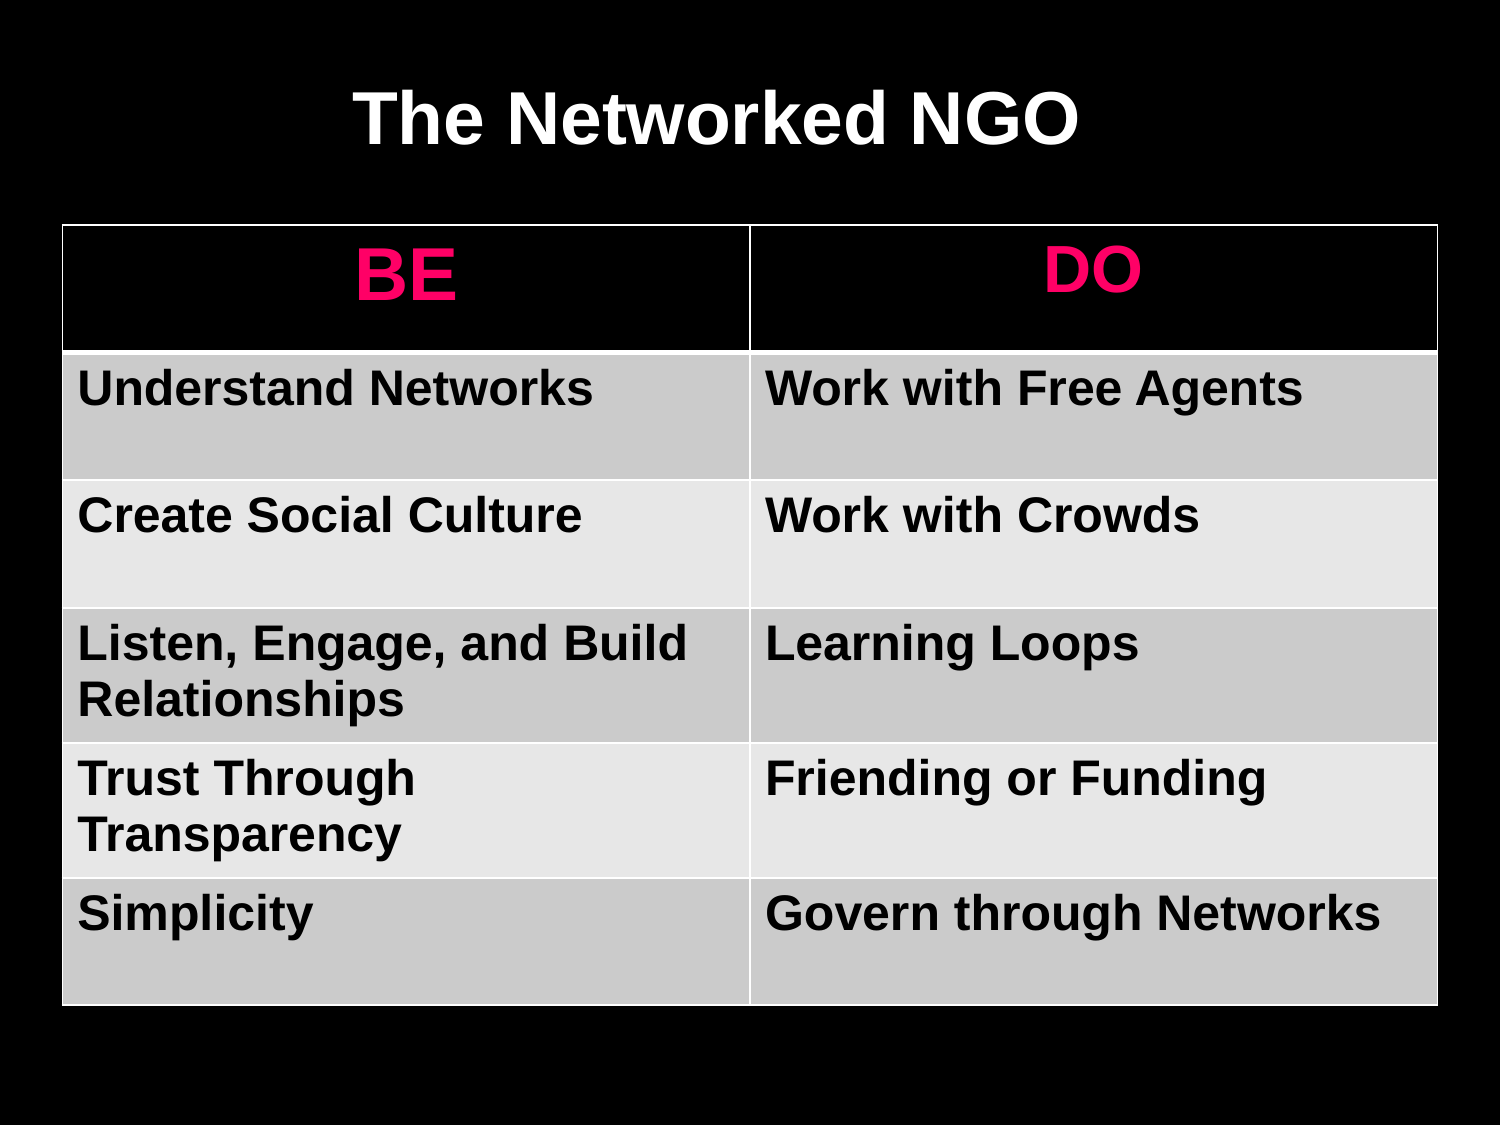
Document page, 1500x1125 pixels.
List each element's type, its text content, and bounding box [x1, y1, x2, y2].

table_cell Trust Through Transparency [63, 744, 749, 877]
table_cell Learning Loops [751, 609, 1437, 742]
table_cell Create Social Culture [63, 481, 749, 607]
table_cell Work with Free Agents [751, 355, 1437, 479]
table_cell Understand Networks [63, 355, 749, 479]
text_box The Networked NGO [337, 62, 1213, 168]
table_cell Govern through Networks [751, 879, 1437, 1004]
table_cell Work with Crowds [751, 481, 1437, 607]
table_cell Simplicity [63, 879, 749, 1004]
table_cell Listen, Engage, and Build Relationships [63, 609, 749, 742]
table_cell Friending or Funding [751, 744, 1437, 877]
table_header BE [63, 226, 749, 350]
table_header DO [751, 226, 1437, 350]
